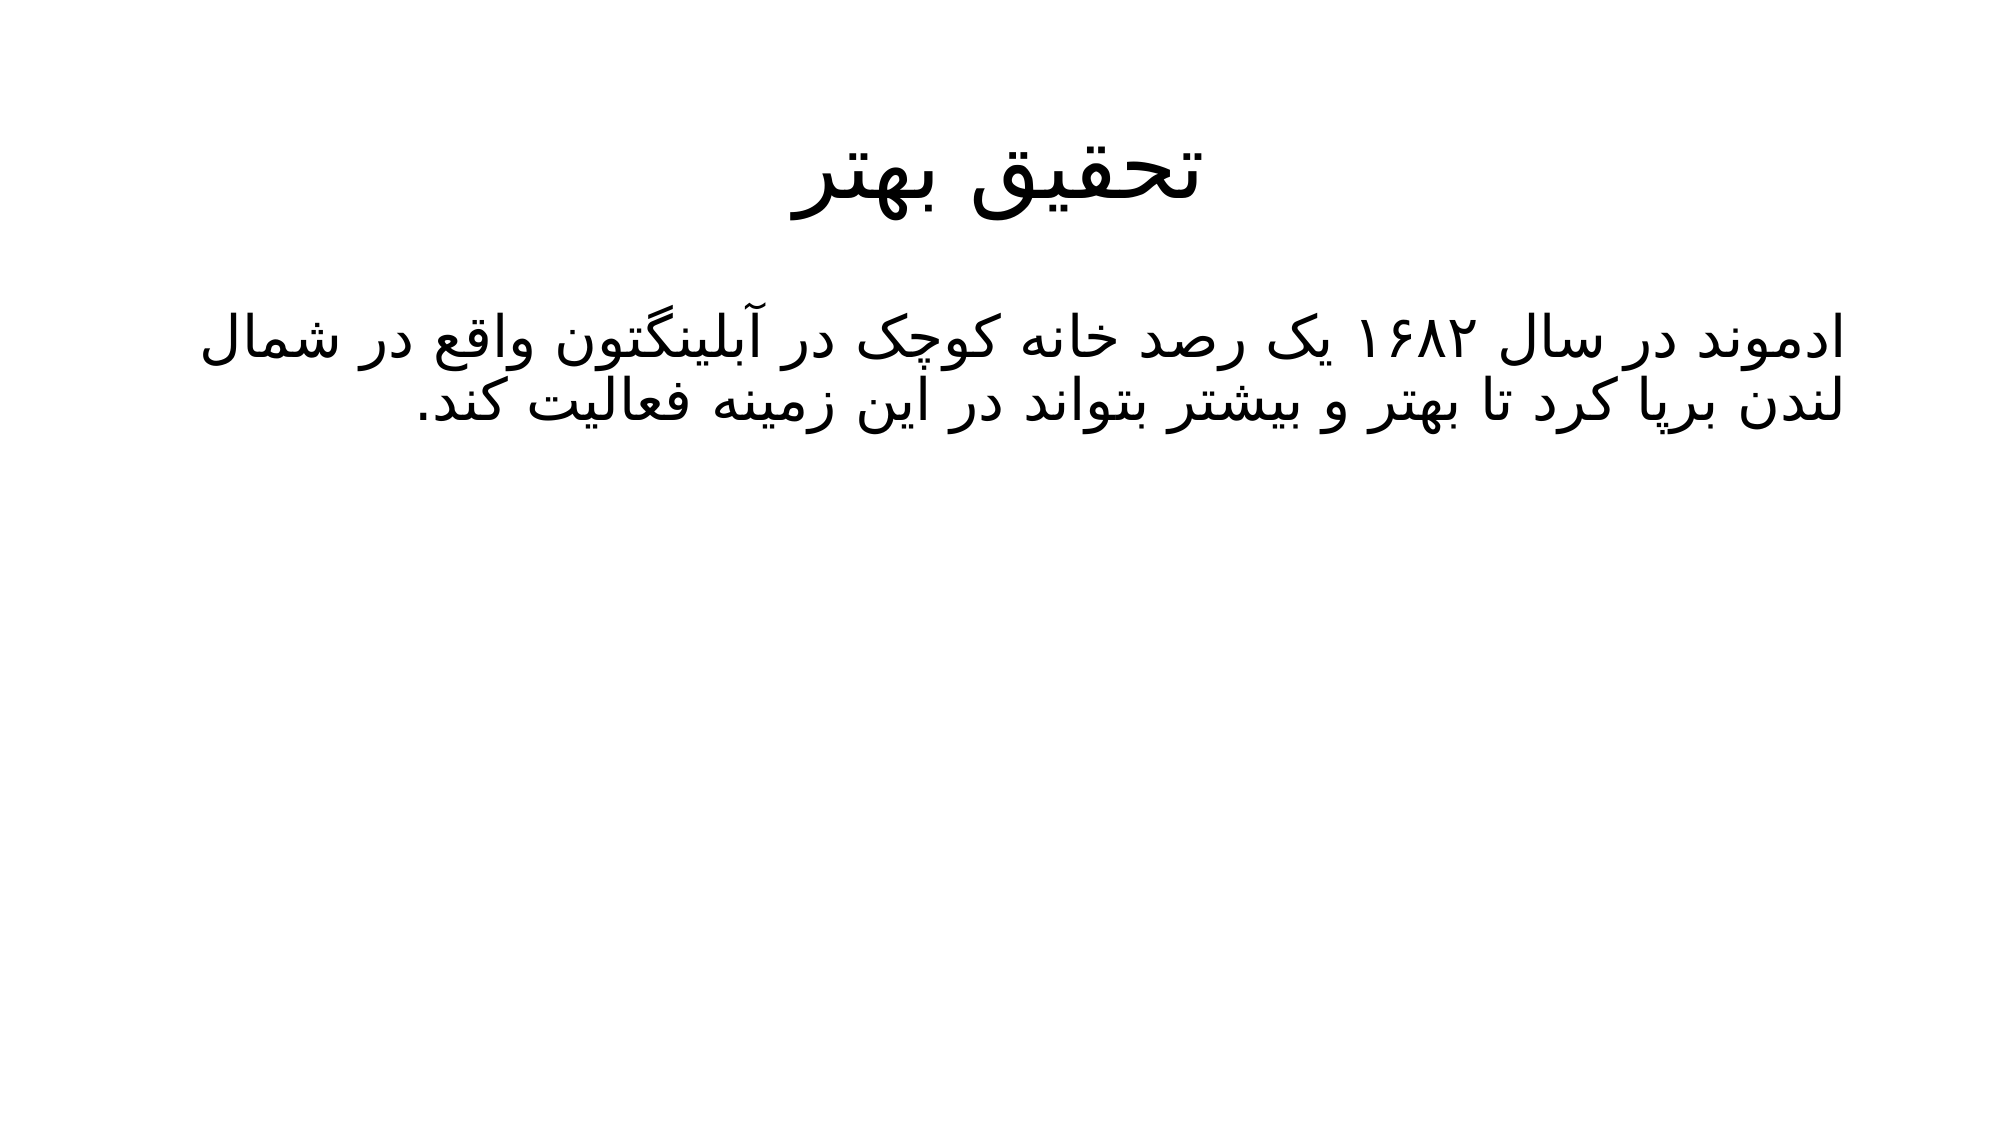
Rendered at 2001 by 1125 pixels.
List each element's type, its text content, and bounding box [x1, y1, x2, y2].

list ادموند در سال ۱۶۸۲ یک رصد خانه کوچک در آبلینگتون واقع در شمال لندن برپا کرد تا بهتر و بیشتر بتواند در این زمینه فعالیت کند. [137, 299, 1863, 1014]
title تحقیق بهتر [137, 59, 1863, 278]
